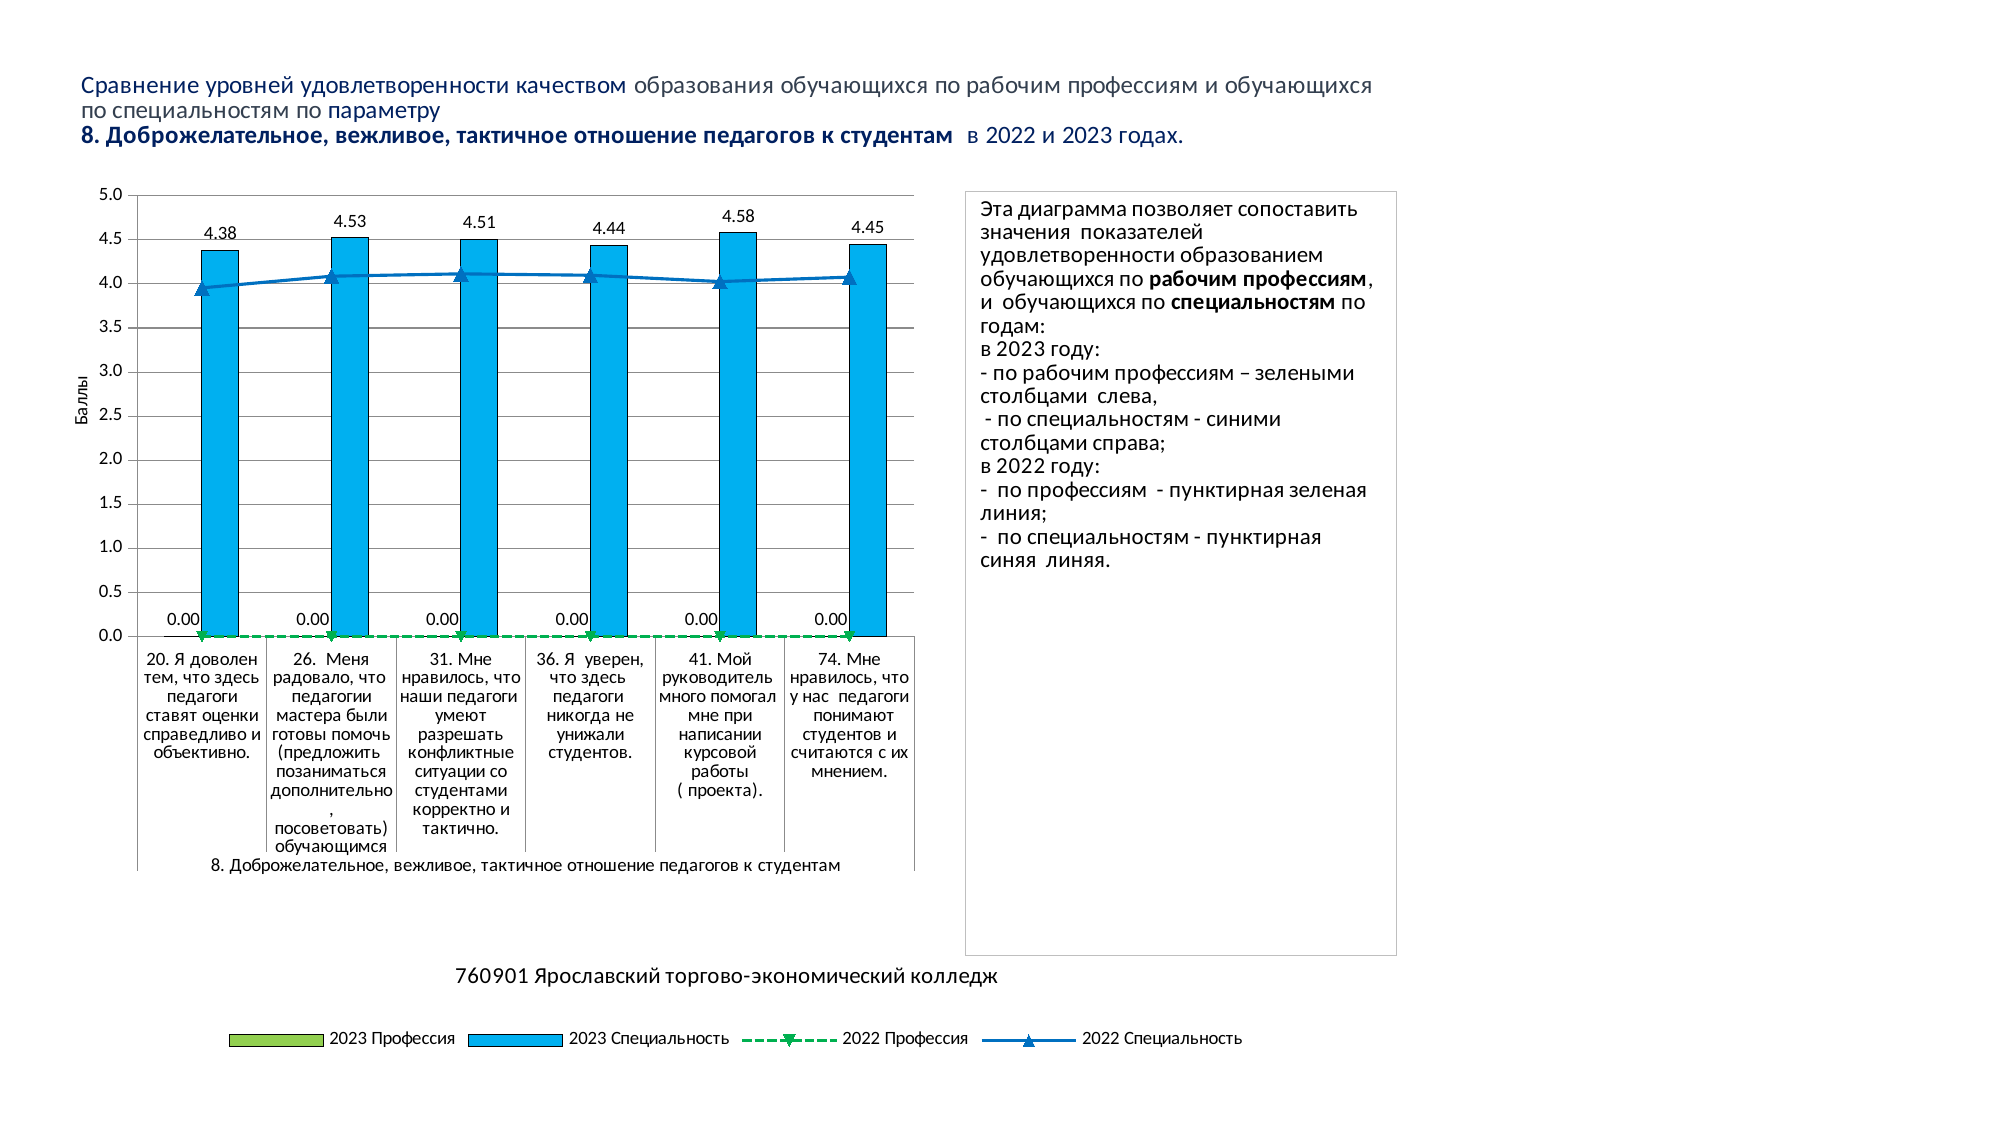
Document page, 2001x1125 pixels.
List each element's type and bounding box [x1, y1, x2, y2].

chart [59, 58, 1414, 1056]
